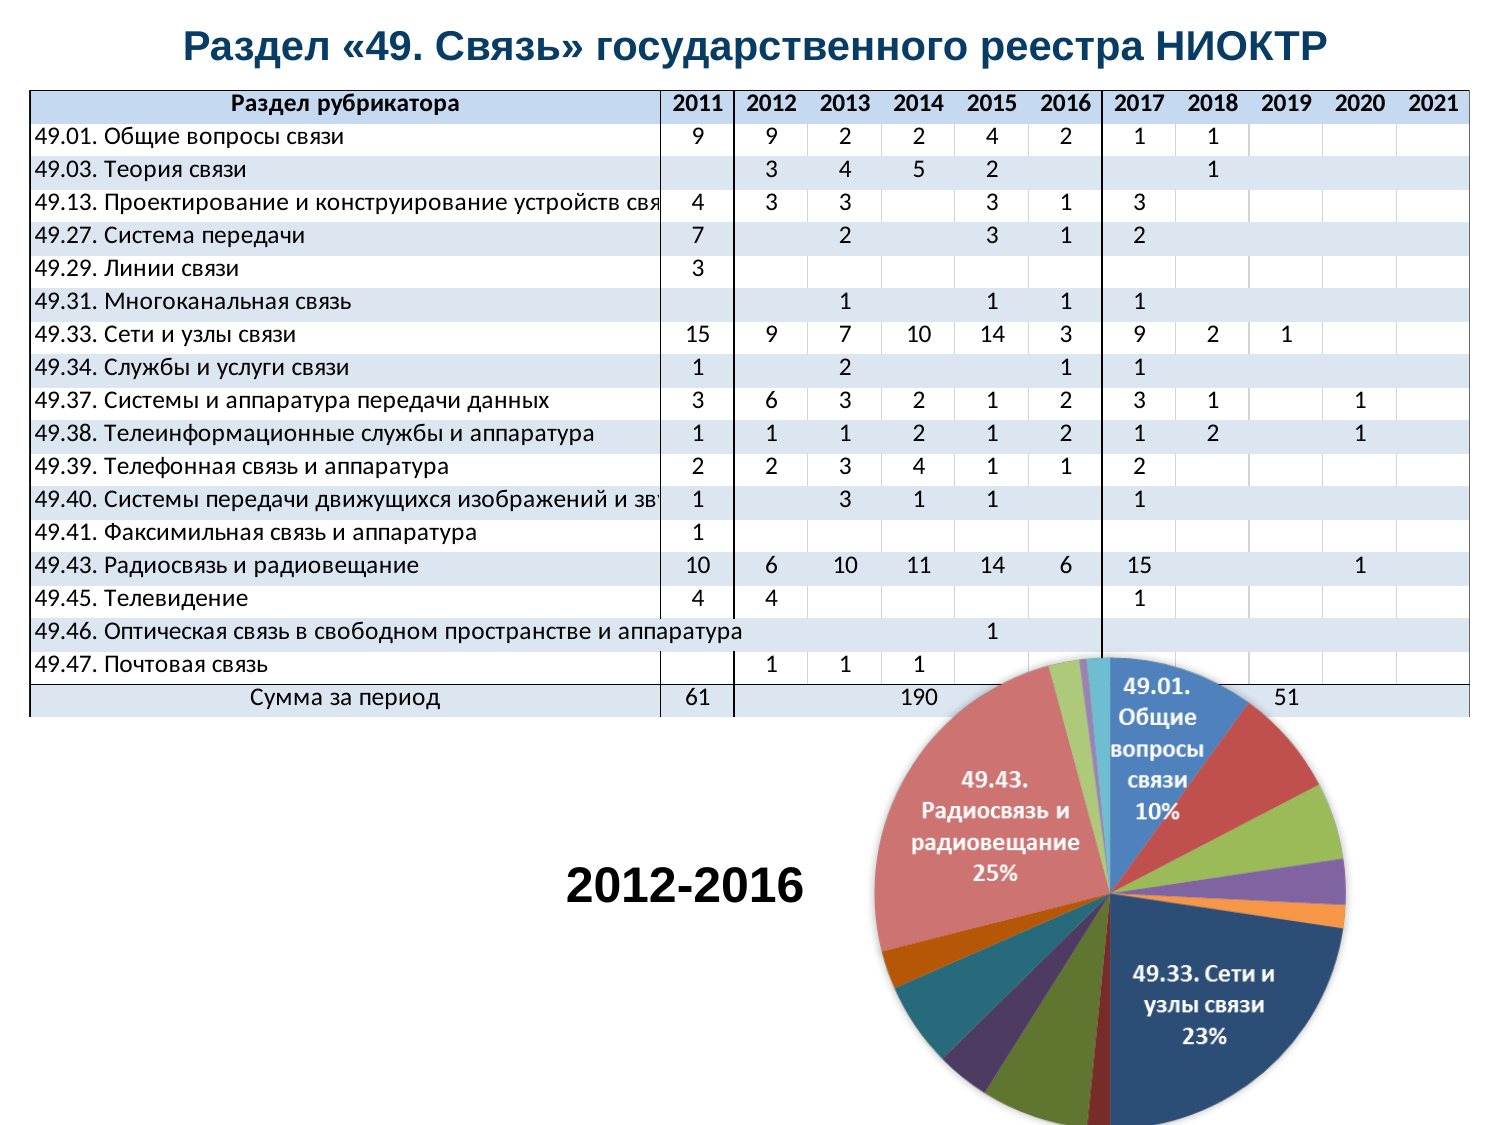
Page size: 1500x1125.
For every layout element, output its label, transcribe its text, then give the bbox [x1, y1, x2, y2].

picture [29, 89, 1471, 1125]
text_box Раздел «49. Связь» государственного реестра НИОКТР [64, 11, 1447, 77]
text_box 2012-2016 [551, 844, 820, 920]
